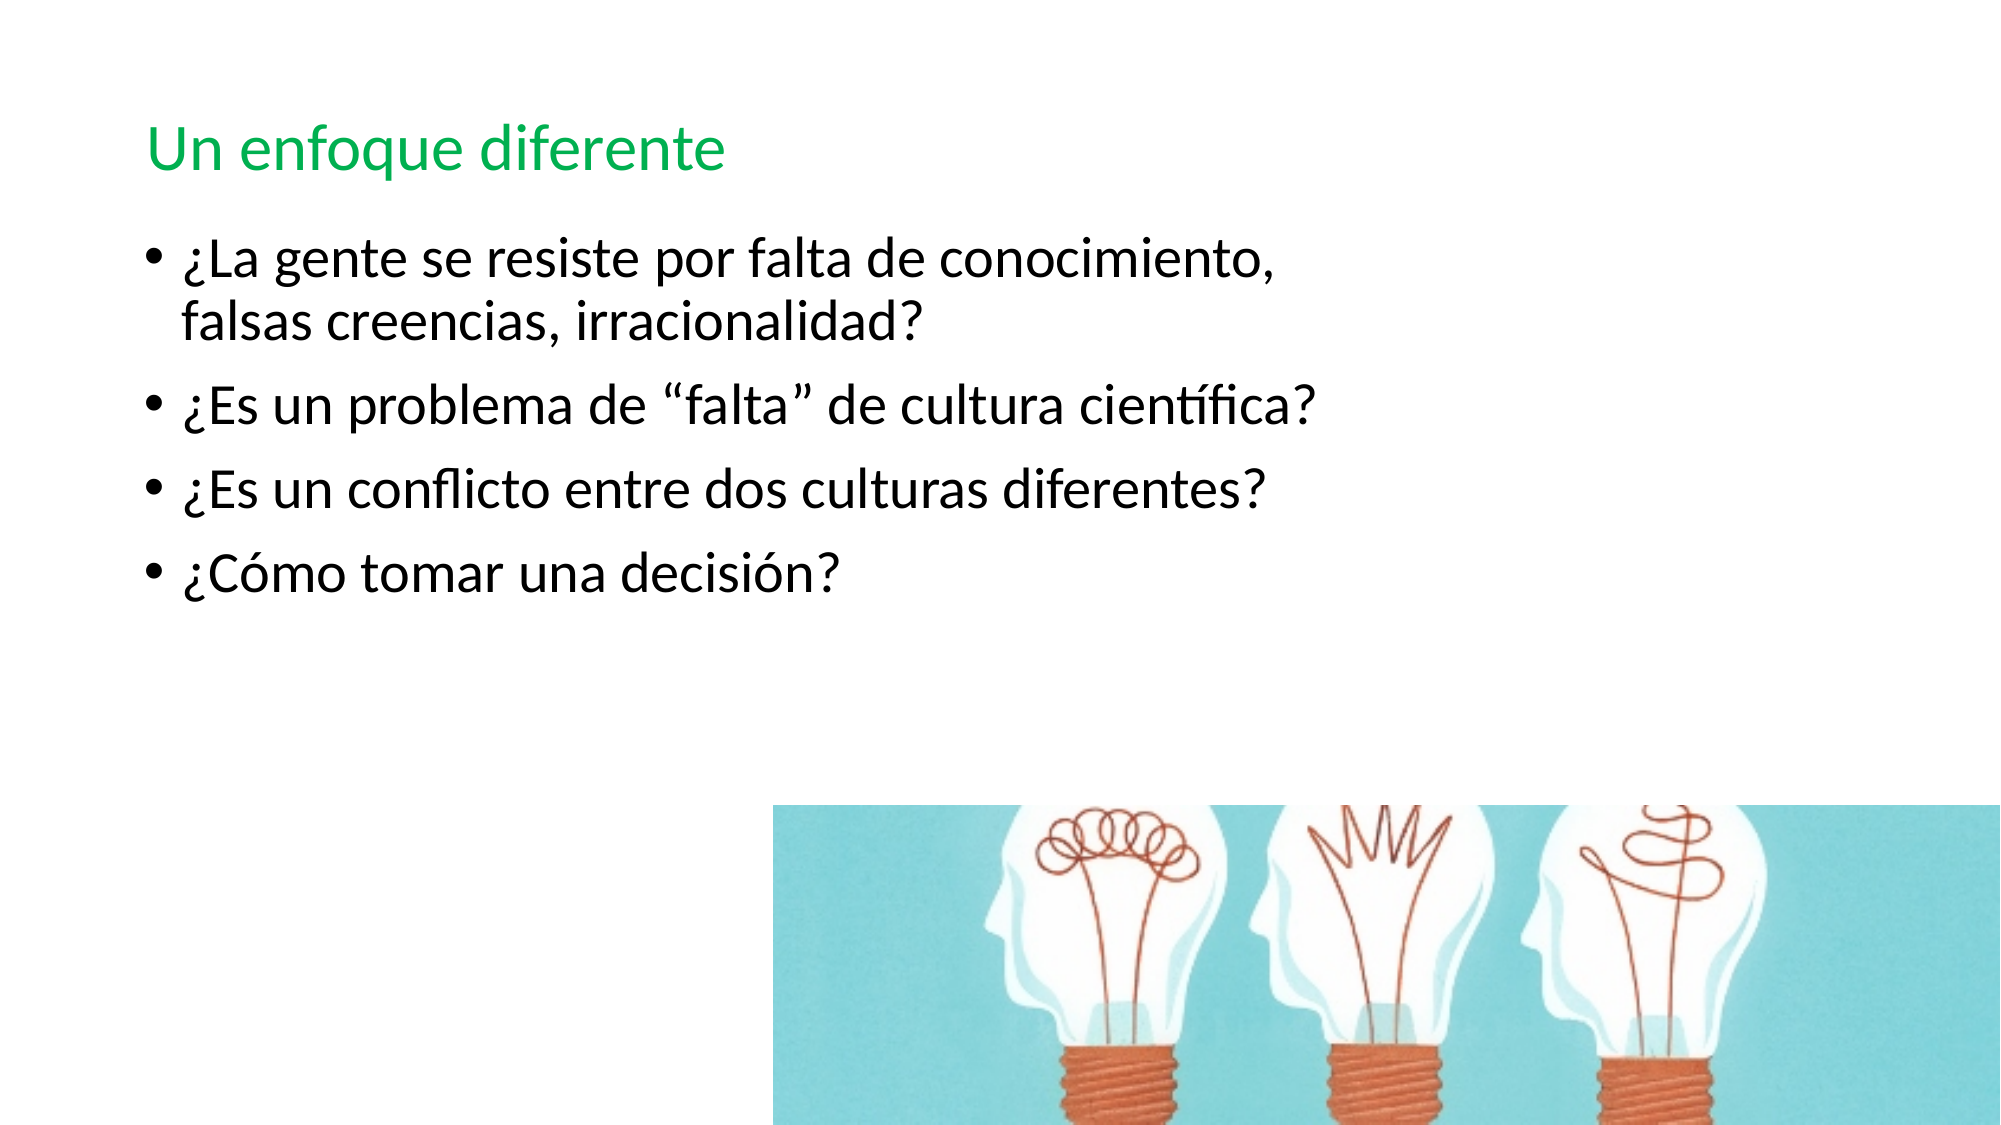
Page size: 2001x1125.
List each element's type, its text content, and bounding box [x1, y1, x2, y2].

picture [773, 805, 2000, 1125]
text_box Un enfoque diferente [131, 96, 743, 192]
list ¿La gente se resiste por falta de conocimiento, falsas creencias, irracionalidad? ¿Es un problema de “falta” de cultura científica? ¿Es un conflicto entre dos culturas diferentes? ¿Cómo tomar una decisión? [128, 220, 1408, 641]
